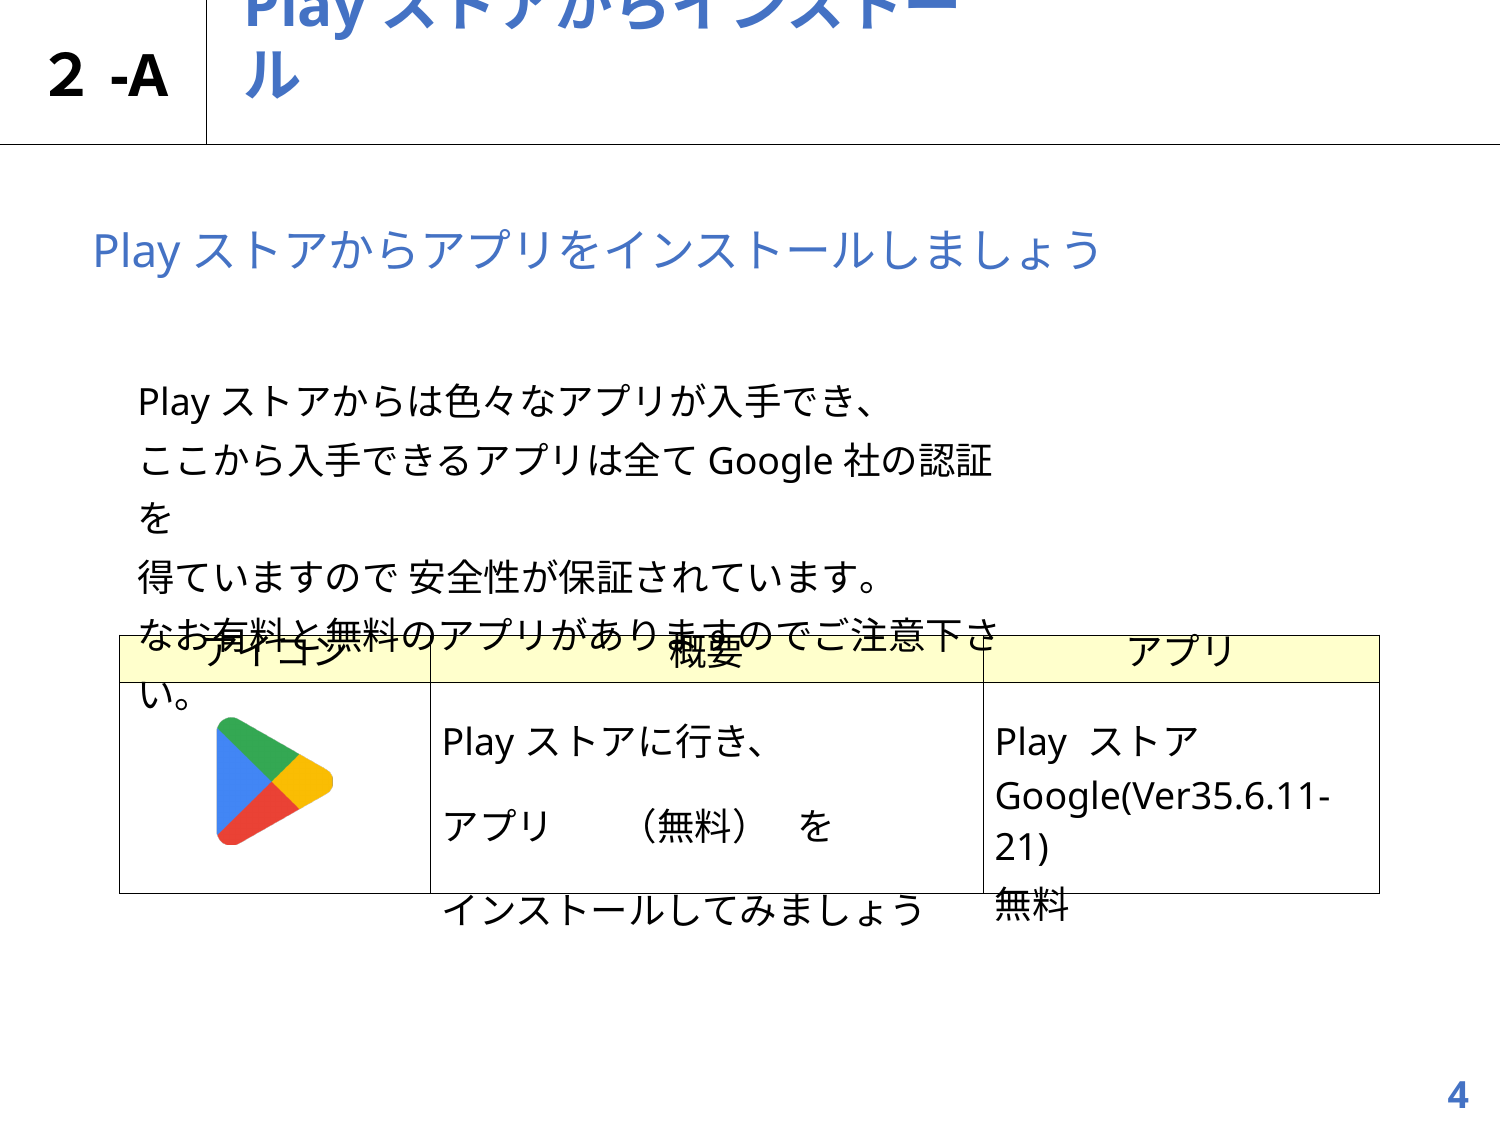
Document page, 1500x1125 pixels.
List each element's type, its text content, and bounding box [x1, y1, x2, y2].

table_header アプリ [984, 636, 1379, 682]
title Playストアからインストール [228, 0, 991, 116]
table_cell [120, 683, 430, 893]
text_box Playストアからは色々なアプリが入手でき、 ここから入手できるアプリは全てGoogle社の認証を 得ていますので 安全性が保証されています。 なお有料と無料のアプリがありますのでご注意下さい。 [122, 357, 1046, 635]
table_cell Play ストア Google(Ver35.6.11-21) 無料 [984, 683, 1379, 893]
text_box 4 [1416, 1063, 1500, 1123]
text_box Playストアからアプリをインストールしましょう [77, 220, 1453, 280]
table_header アイコン [120, 636, 430, 682]
table_header 概要 [431, 636, 983, 682]
table_cell Playストアに行き、 アプリ （無料） を インストールしてみましょう [431, 683, 983, 893]
picture [206, 713, 340, 846]
text_box ２-A [0, 0, 207, 147]
